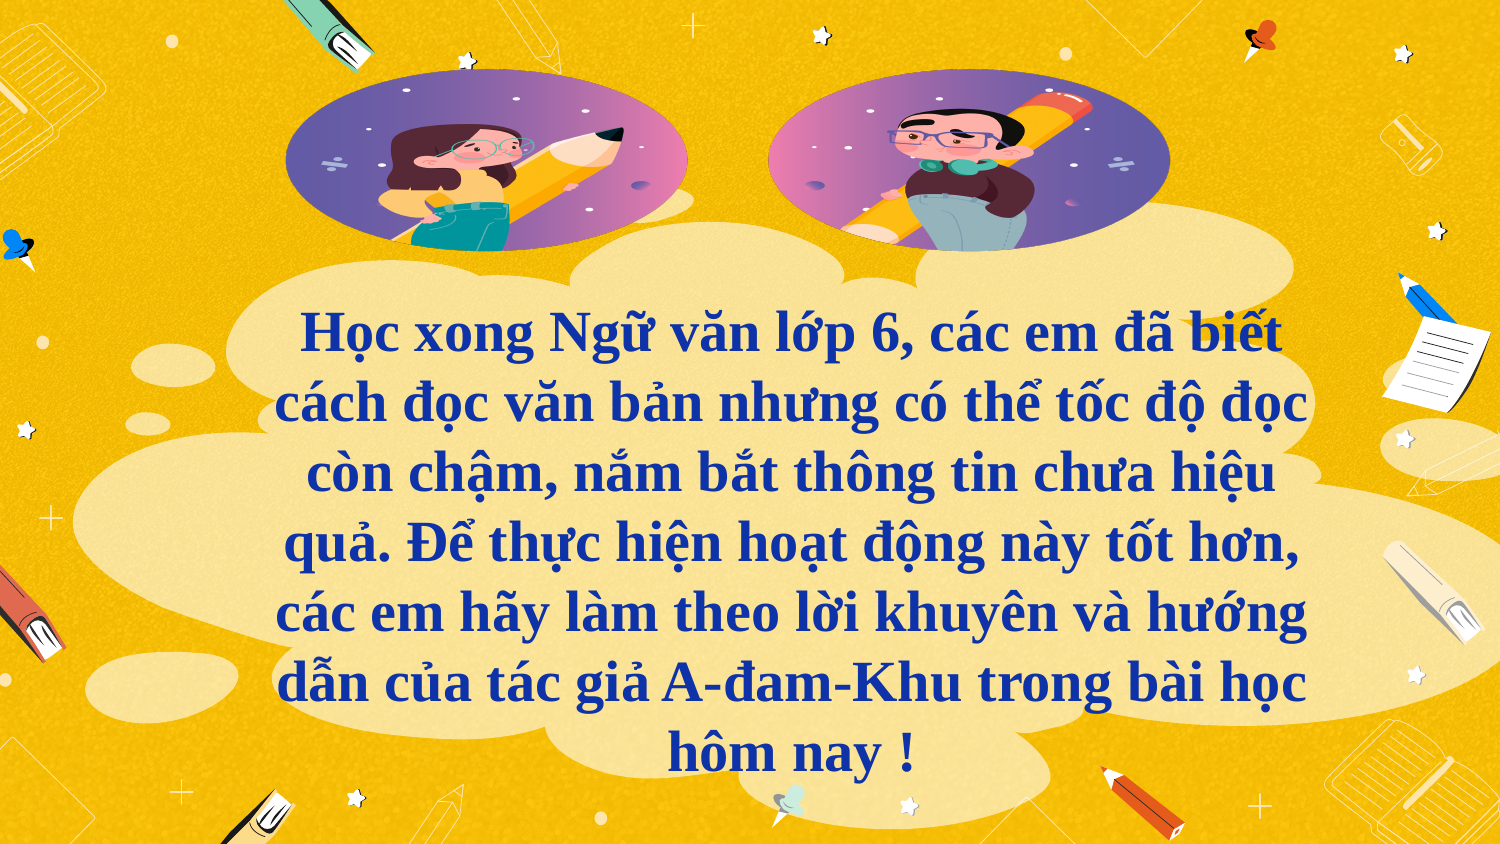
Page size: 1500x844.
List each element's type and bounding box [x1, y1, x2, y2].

text_box [56, 184, 1500, 830]
picture [238, 34, 1250, 292]
